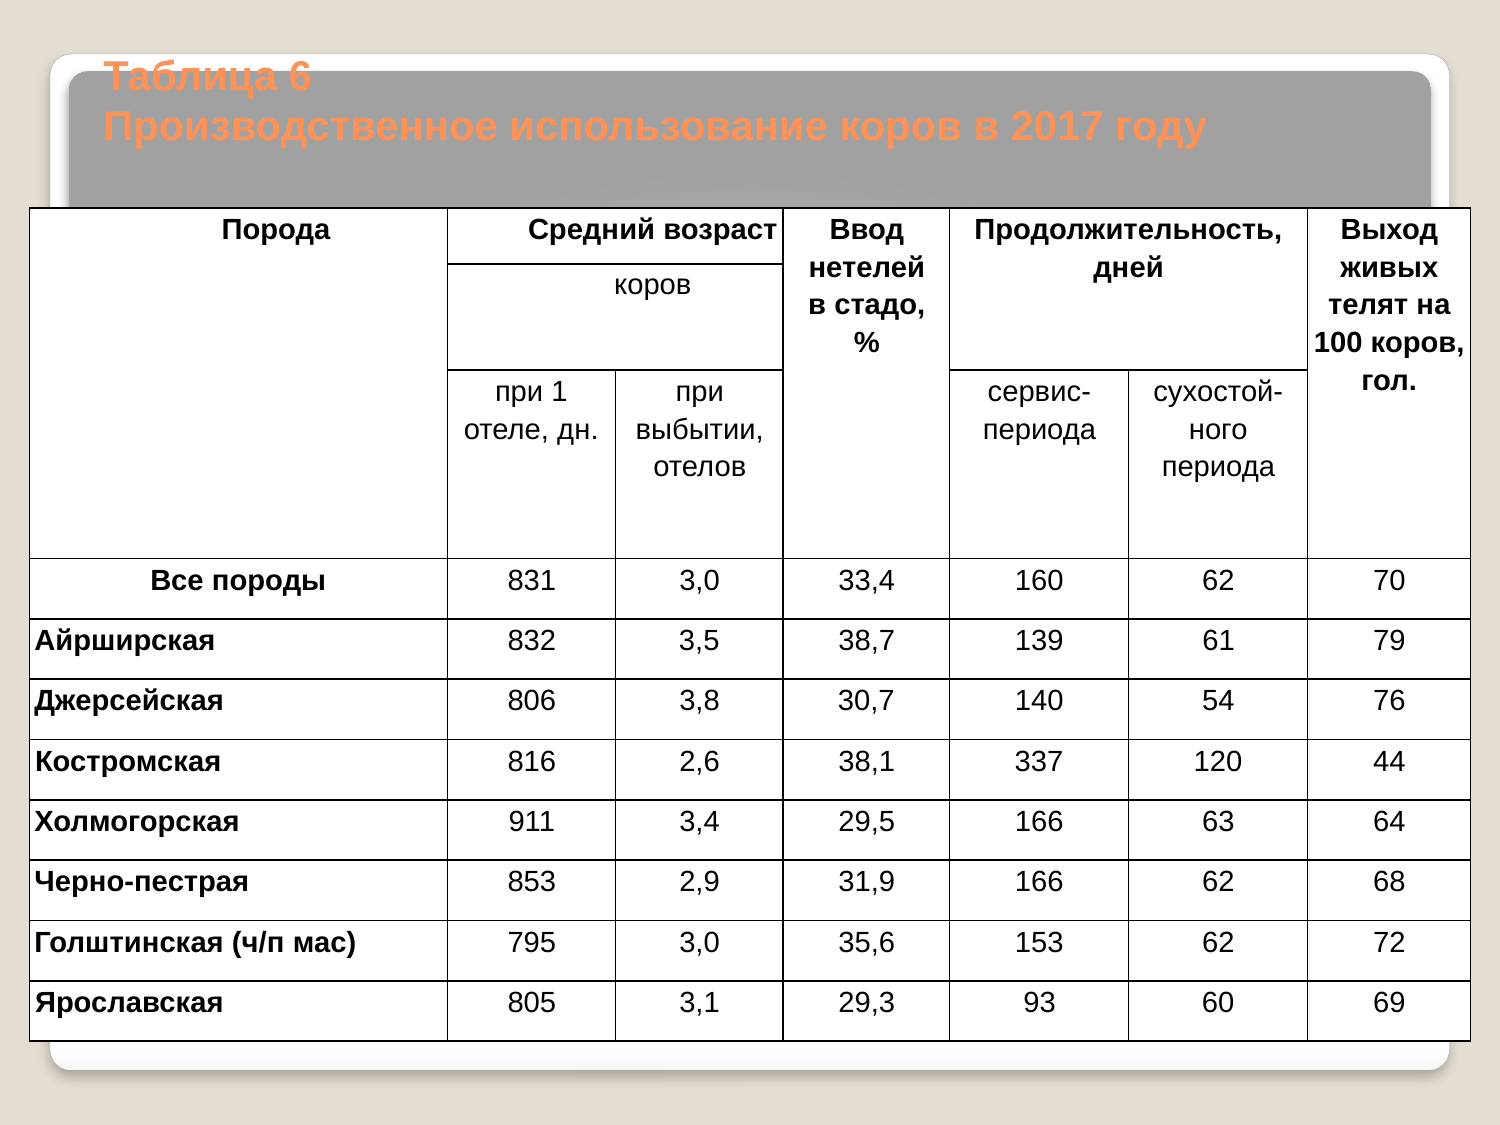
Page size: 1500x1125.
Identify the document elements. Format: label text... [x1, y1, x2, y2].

table_cell 120 [1129, 740, 1307, 799]
table_cell 44 [1308, 740, 1470, 799]
table_cell Черно-пестрая [30, 861, 447, 920]
table_cell 166 [950, 801, 1128, 859]
table_cell 139 [950, 620, 1128, 678]
table_cell 3,8 [616, 680, 782, 739]
table_cell Костромская [30, 740, 447, 799]
table_cell 2,9 [616, 861, 782, 920]
table_cell 35,6 [784, 921, 949, 980]
table_cell 33,4 [784, 559, 949, 618]
table_cell сухостой-ного периода [1129, 371, 1307, 558]
table_cell 64 [1308, 801, 1470, 859]
table_cell 816 [448, 740, 615, 799]
table_cell 2,6 [616, 740, 782, 799]
table_cell 3,1 [616, 982, 782, 1040]
table_cell 29,3 [784, 982, 949, 1040]
table_cell 3,0 [616, 559, 782, 618]
table_cell 153 [950, 921, 1128, 980]
table_cell 806 [448, 680, 615, 739]
table_cell 93 [950, 982, 1128, 1040]
table_cell Ярославская [30, 982, 447, 1040]
table_cell 831 [448, 559, 615, 618]
table_cell Все породы [30, 559, 447, 618]
table_cell 79 [1308, 620, 1470, 678]
table_cell 69 [1308, 982, 1470, 1040]
table_cell коров [448, 265, 782, 369]
table_cell 166 [950, 861, 1128, 920]
table_cell 60 [1129, 982, 1307, 1040]
table_header Средний возраст [448, 209, 782, 263]
table_cell 832 [448, 620, 615, 678]
table_cell 3,0 [616, 921, 782, 980]
table_cell 76 [1308, 680, 1470, 739]
table_cell 63 [1129, 801, 1307, 859]
table_cell Холмогорская [30, 801, 447, 859]
table_cell 29,5 [784, 801, 949, 859]
table_cell Джерсейская [30, 680, 447, 739]
table_cell при выбытии, отелов [616, 371, 782, 558]
table_cell Айрширская [30, 620, 447, 678]
table_cell 62 [1129, 559, 1307, 618]
table_cell 140 [950, 680, 1128, 739]
table_header Порода [30, 209, 447, 558]
table_cell 160 [950, 559, 1128, 618]
table_cell 795 [448, 921, 615, 980]
title Таблица 6 Производственное использование коров в 2017 году [88, 78, 1439, 206]
table_cell 31,9 [784, 861, 949, 920]
table_header Ввод нетелей в стадо, % [784, 209, 949, 558]
table_cell 911 [448, 801, 615, 859]
table_cell 62 [1129, 861, 1307, 920]
table_cell 62 [1129, 921, 1307, 980]
table_cell 61 [1129, 620, 1307, 678]
table_cell 337 [950, 740, 1128, 799]
table_header Продолжительность, дней [950, 209, 1307, 369]
table_cell при 1 отеле, дн. [448, 371, 615, 558]
table_cell 68 [1308, 861, 1470, 920]
table_cell Голштинская (ч/п мас) [30, 921, 447, 980]
table_cell 805 [448, 982, 615, 1040]
table_cell 3,5 [616, 620, 782, 678]
table_cell 70 [1308, 559, 1470, 618]
table_header Выход живых телят на 100 коров, гол. [1308, 209, 1470, 558]
table_cell 38,7 [784, 620, 949, 678]
table_cell 30,7 [784, 680, 949, 739]
table_cell сервис-периода [950, 371, 1128, 558]
table_cell 54 [1129, 680, 1307, 739]
table_cell 853 [448, 861, 615, 920]
table_cell 72 [1308, 921, 1470, 980]
table_cell 3,4 [616, 801, 782, 859]
table_cell 38,1 [784, 740, 949, 799]
